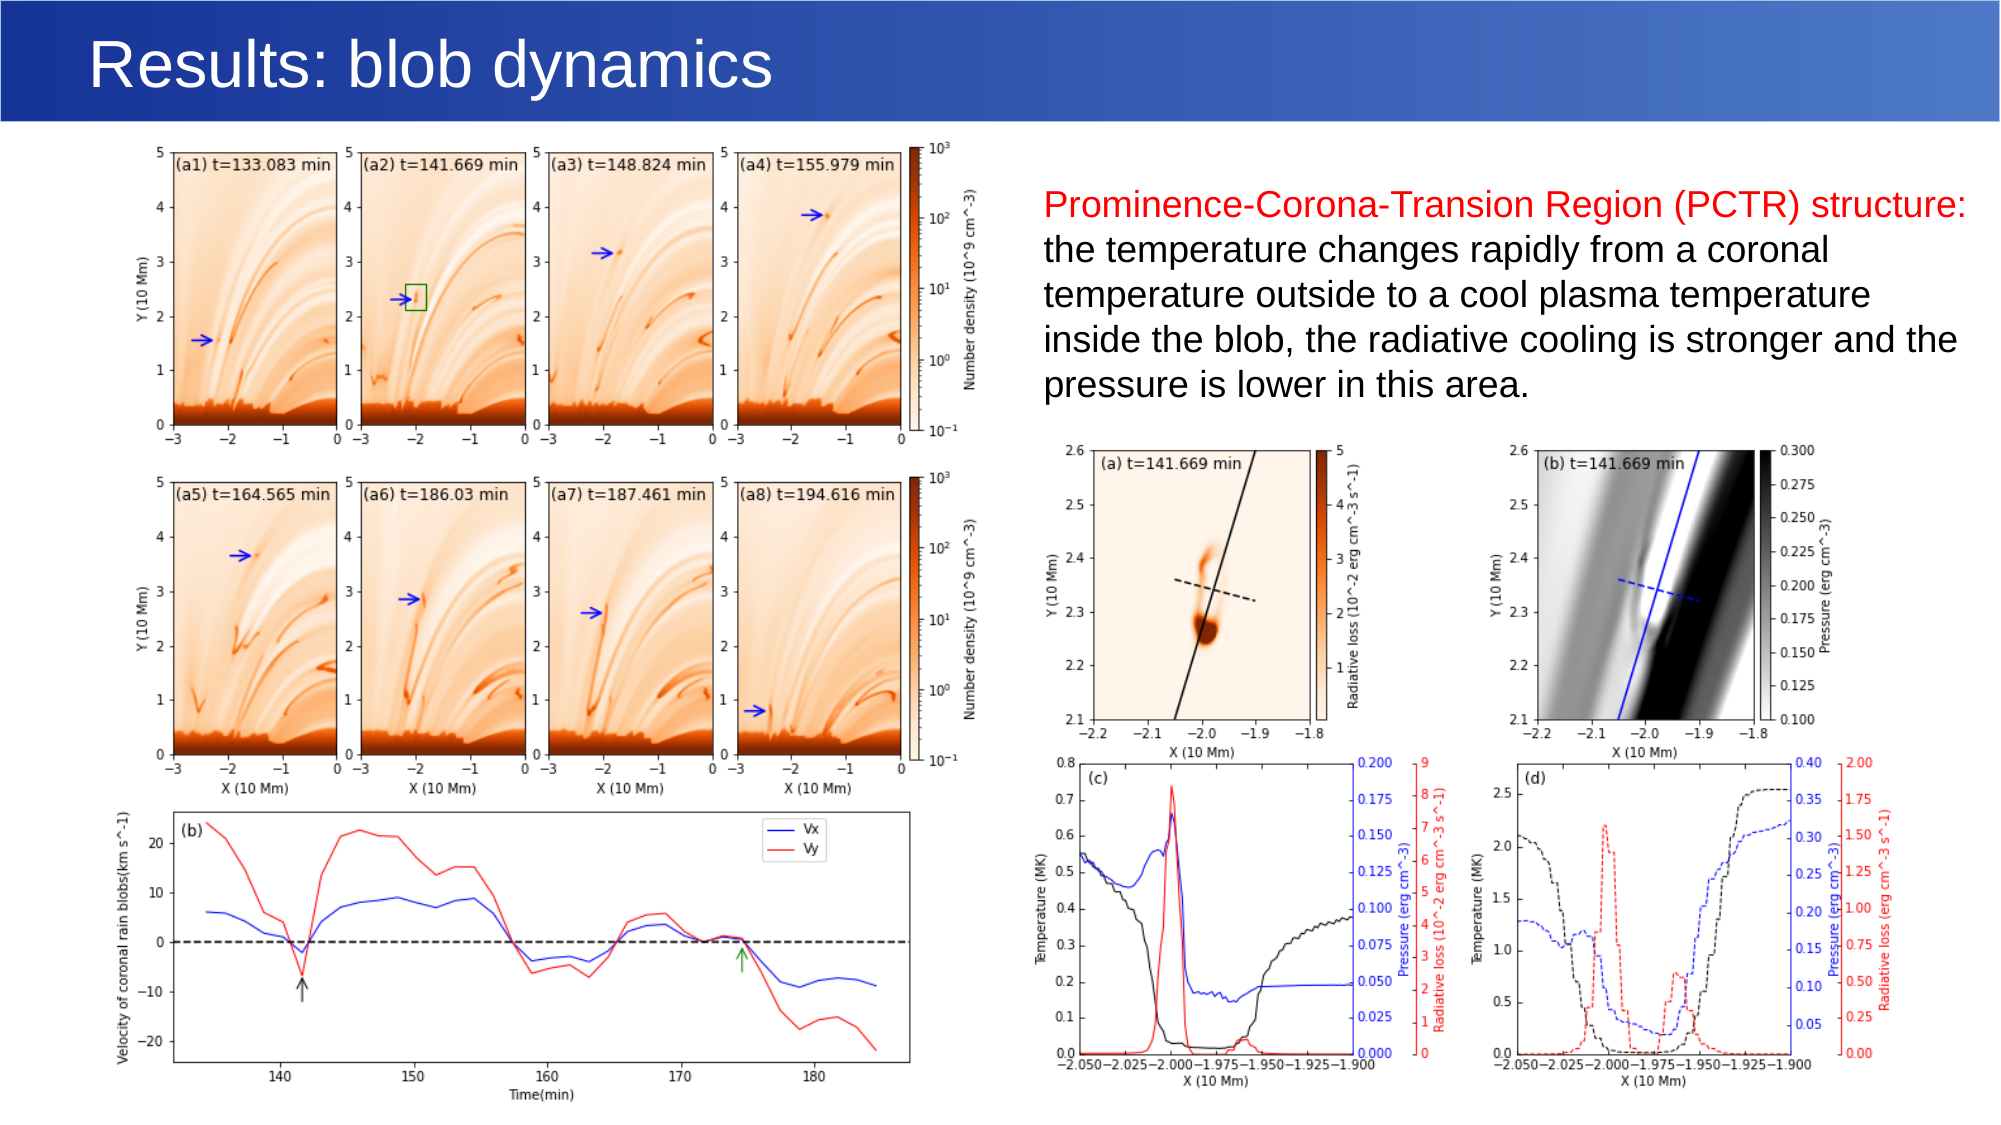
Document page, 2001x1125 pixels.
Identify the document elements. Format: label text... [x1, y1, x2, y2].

text_box Results: blob dynamics [0, 0, 2000, 122]
picture [1028, 431, 1903, 1092]
text_box Prominence-Corona-Transion Region (PCTR) structure: the temperature changes rapidly from a coronal temperature outside to a cool plasma temperature inside the blob, the radiative cooling is stronger and the pressure is lower in this area. [1028, 172, 1992, 458]
picture [113, 125, 987, 1118]
